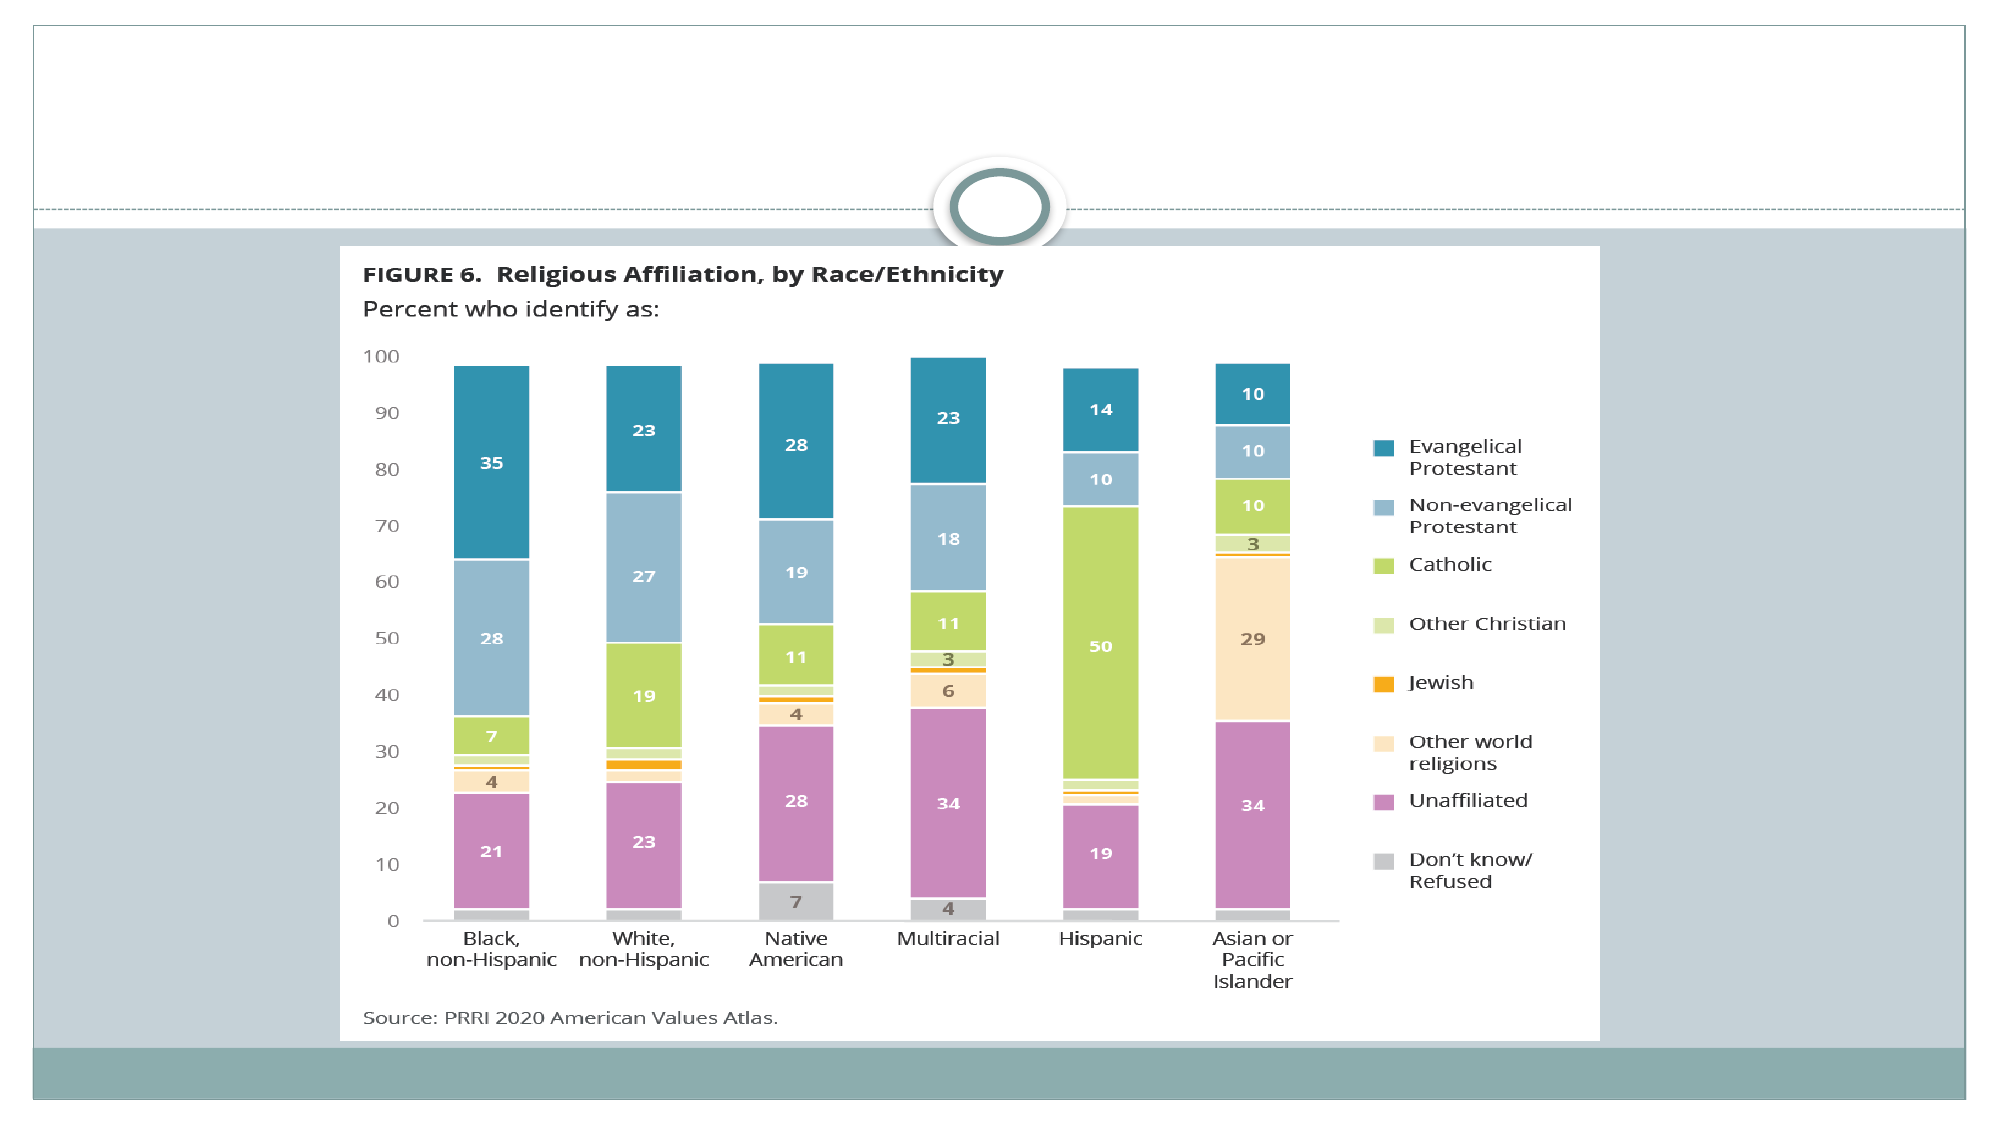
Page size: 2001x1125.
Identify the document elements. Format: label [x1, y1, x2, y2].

picture [340, 246, 1601, 1041]
